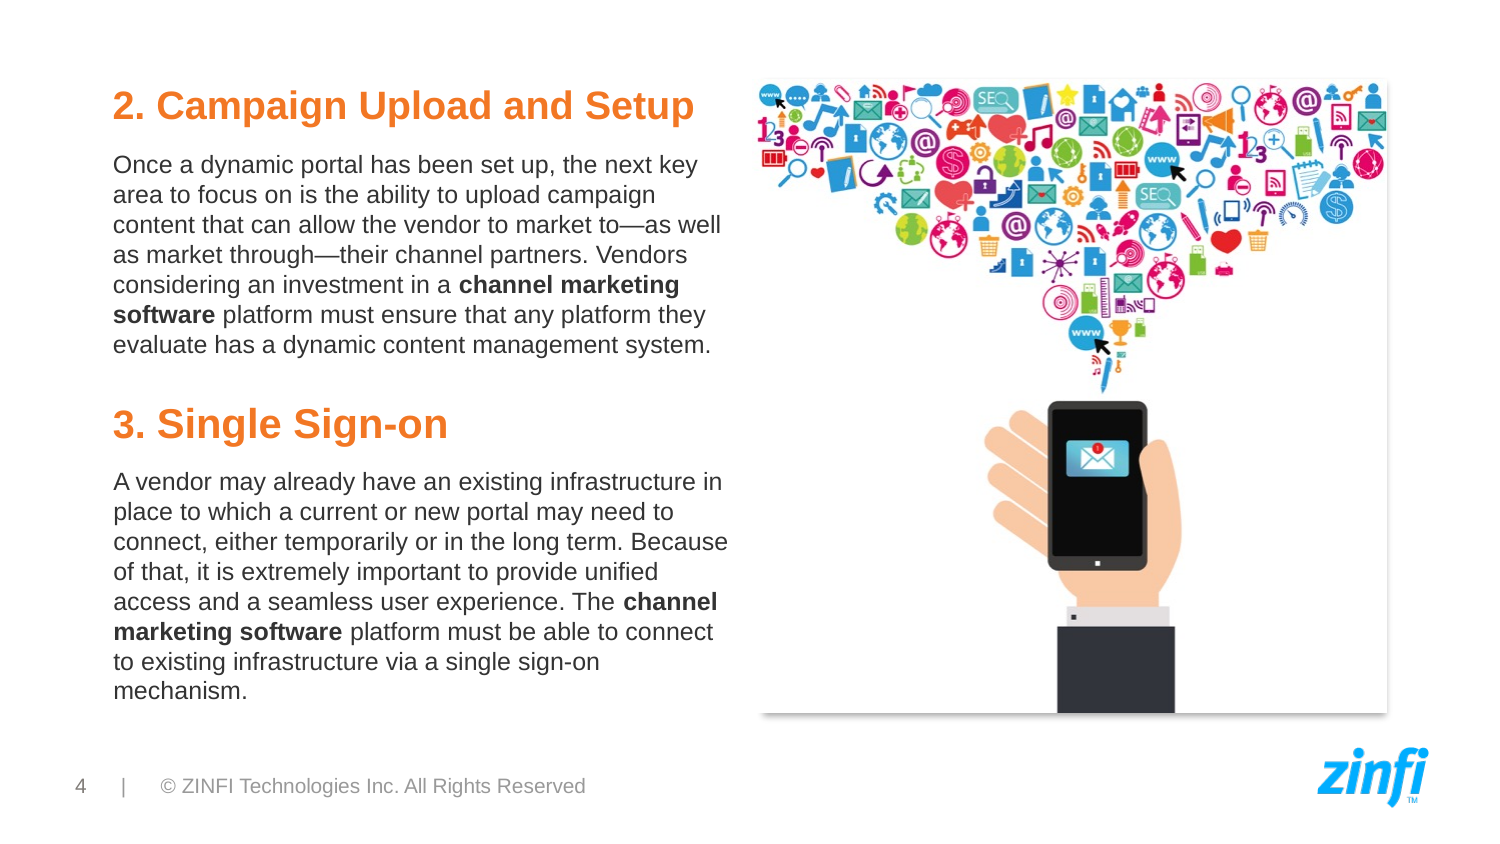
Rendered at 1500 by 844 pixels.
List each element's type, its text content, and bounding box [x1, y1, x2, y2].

picture [1317, 747, 1406, 808]
list A vendor may already have an existing infrastructure in place to which a current or new portal may need to connect, either temporarily or in the long term. Because of that, it is extremely important to provide unified access and a seamless user experience. The channel marketing software platform must be able to connect to existing infrastructure via a single sign-on mechanism. [113, 465, 736, 685]
picture [1394, 753, 1429, 808]
list Once a dynamic portal has been set up, the next key area to focus on is the ability to upload campaign content that can allow the vendor to market to—as well as market through—their channel partners. Vendors considering an investment in a channel marketing software platform must ensure that any platform they evaluate has a dynamic content management system. [112, 148, 736, 368]
list 2. Campaign Upload and Setup [112, 80, 736, 144]
text_box 3. Single Sign-on [112, 397, 736, 461]
picture [752, 79, 1387, 714]
